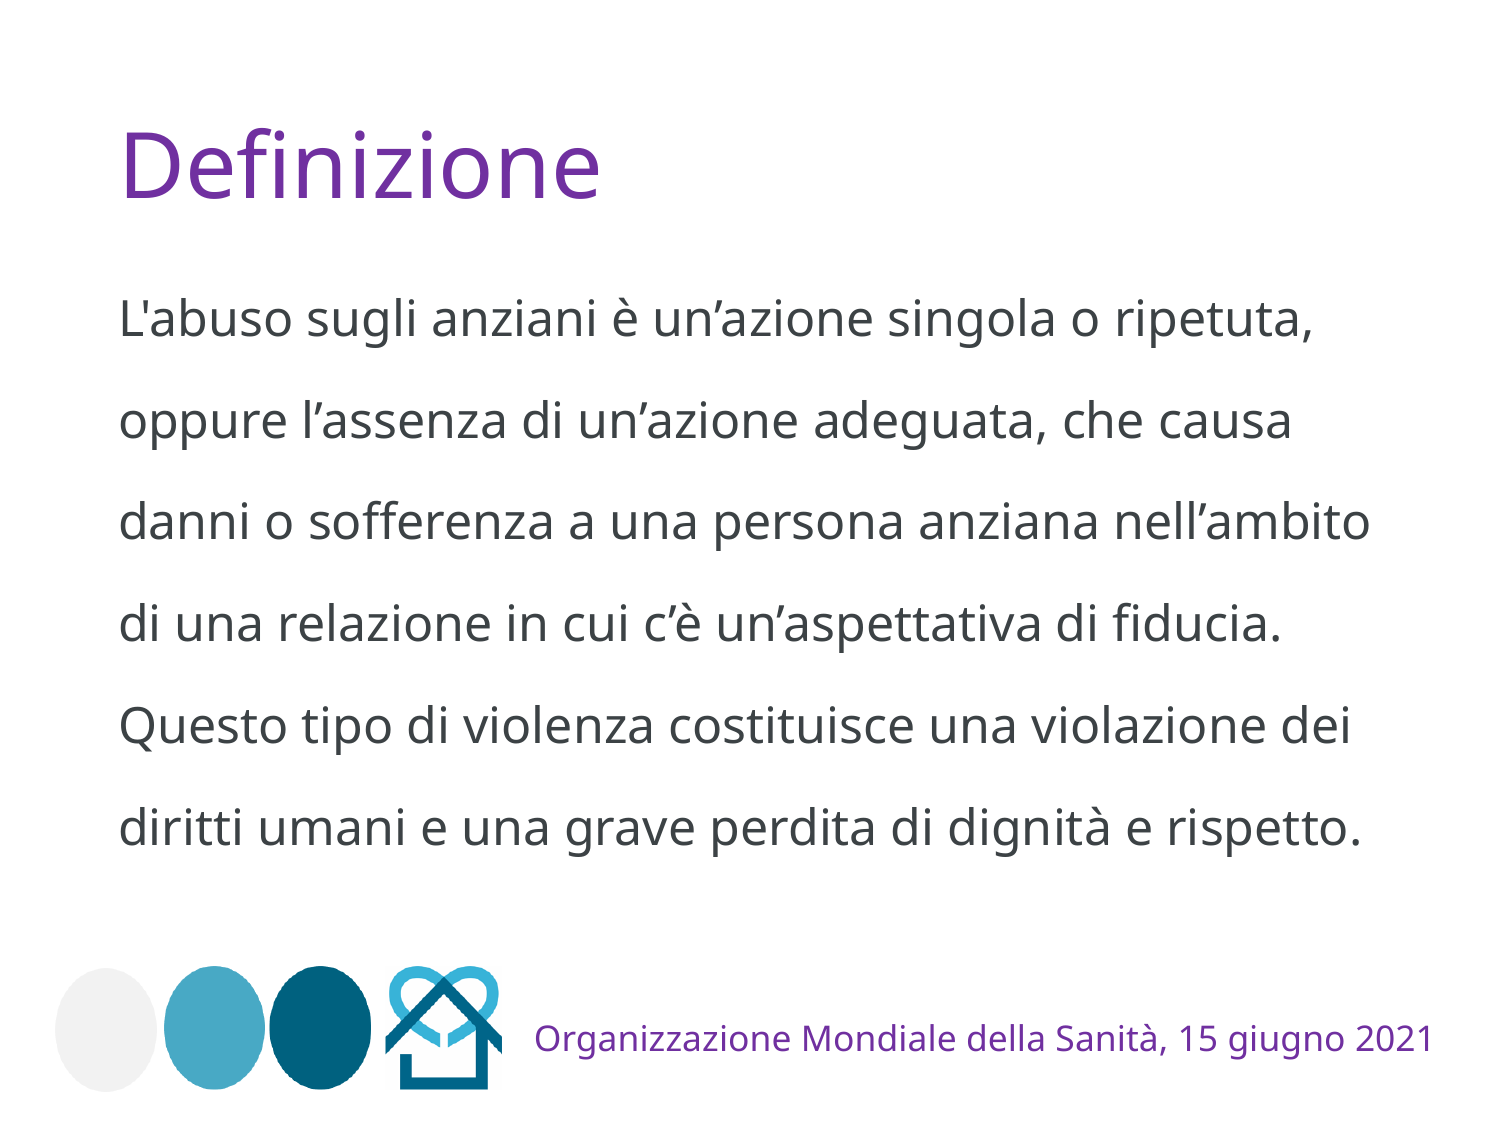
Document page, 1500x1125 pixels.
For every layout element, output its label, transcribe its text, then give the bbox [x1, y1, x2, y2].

text_box Organizzazione Mondiale della Sanità, 15 giugno 2021 [519, 1008, 1452, 1066]
title Definizione [103, 59, 1397, 237]
list L'abuso sugli anziani è un’azione singola o ripetuta, oppure l’assenza di un’azione adeguata, che causa danni o sofferenza a una persona anziana nell’ambito di una relazione in cui c’è un’aspettativa di fiducia. Questo tipo di violenza costituisce una violazione dei diritti umani e una grave perdita di dignità e rispetto. [103, 237, 1397, 951]
picture [31, 941, 520, 1112]
